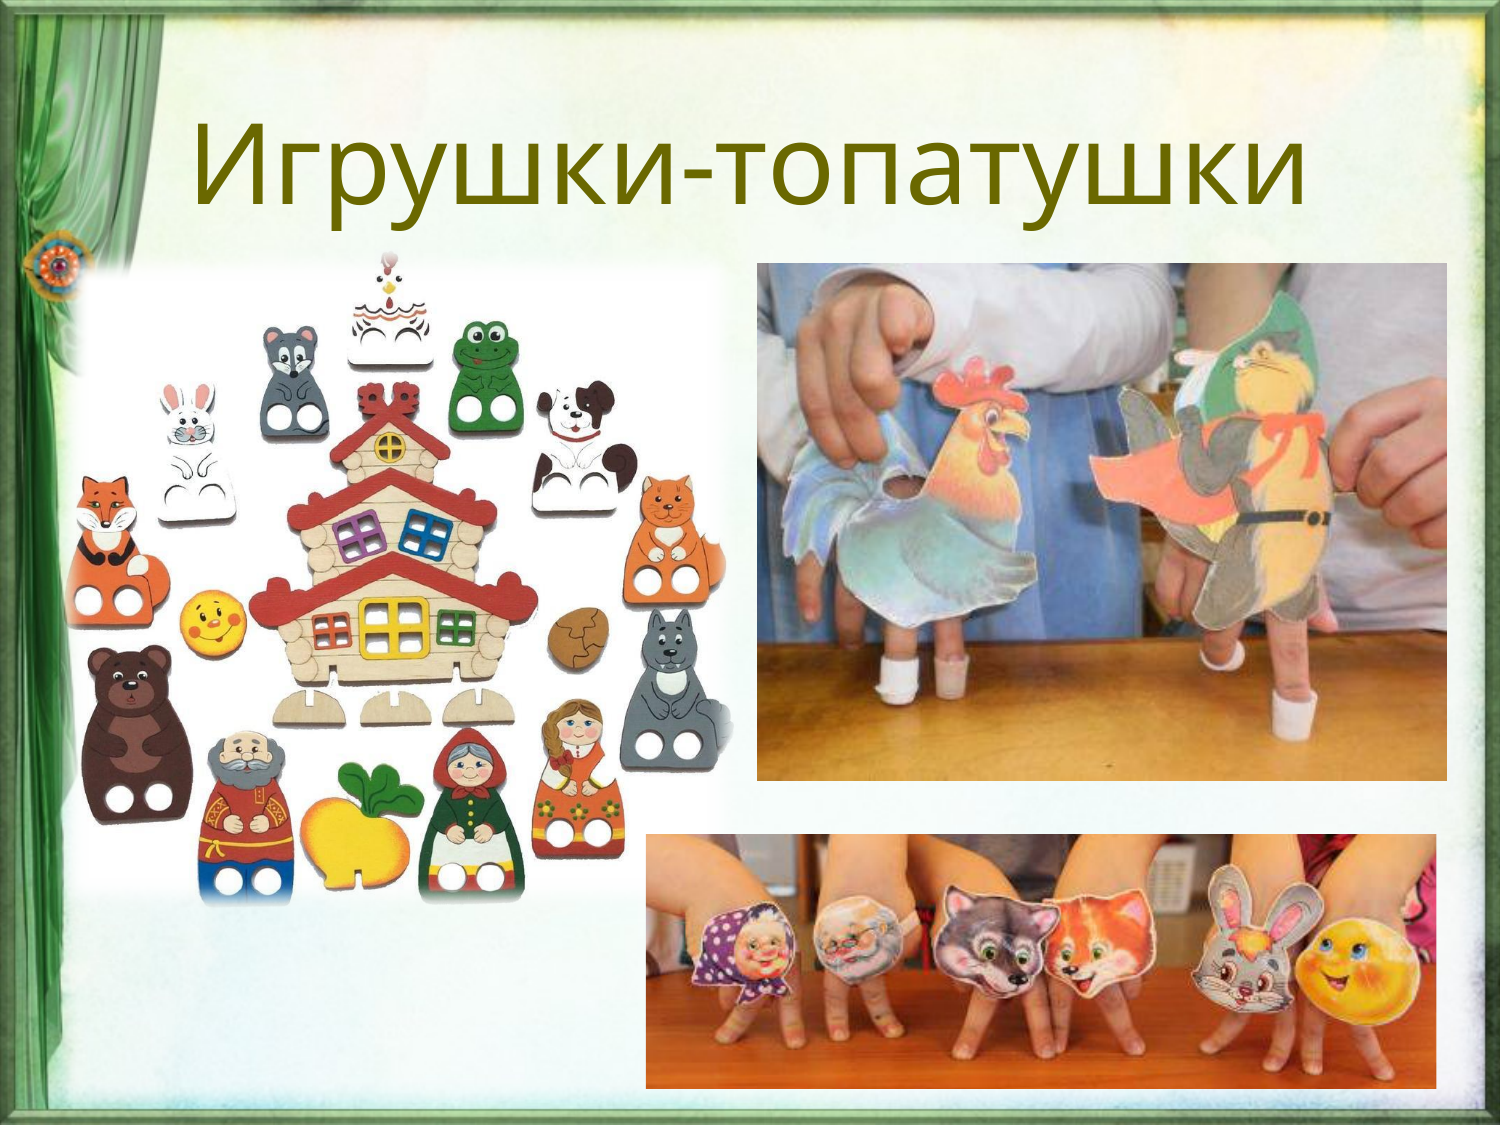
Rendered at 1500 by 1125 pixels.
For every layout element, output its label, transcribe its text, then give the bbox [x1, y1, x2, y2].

title Игрушки-топатушки [103, 59, 1397, 278]
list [53, 245, 743, 913]
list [757, 263, 1447, 781]
picture [0, 0, 1500, 1125]
